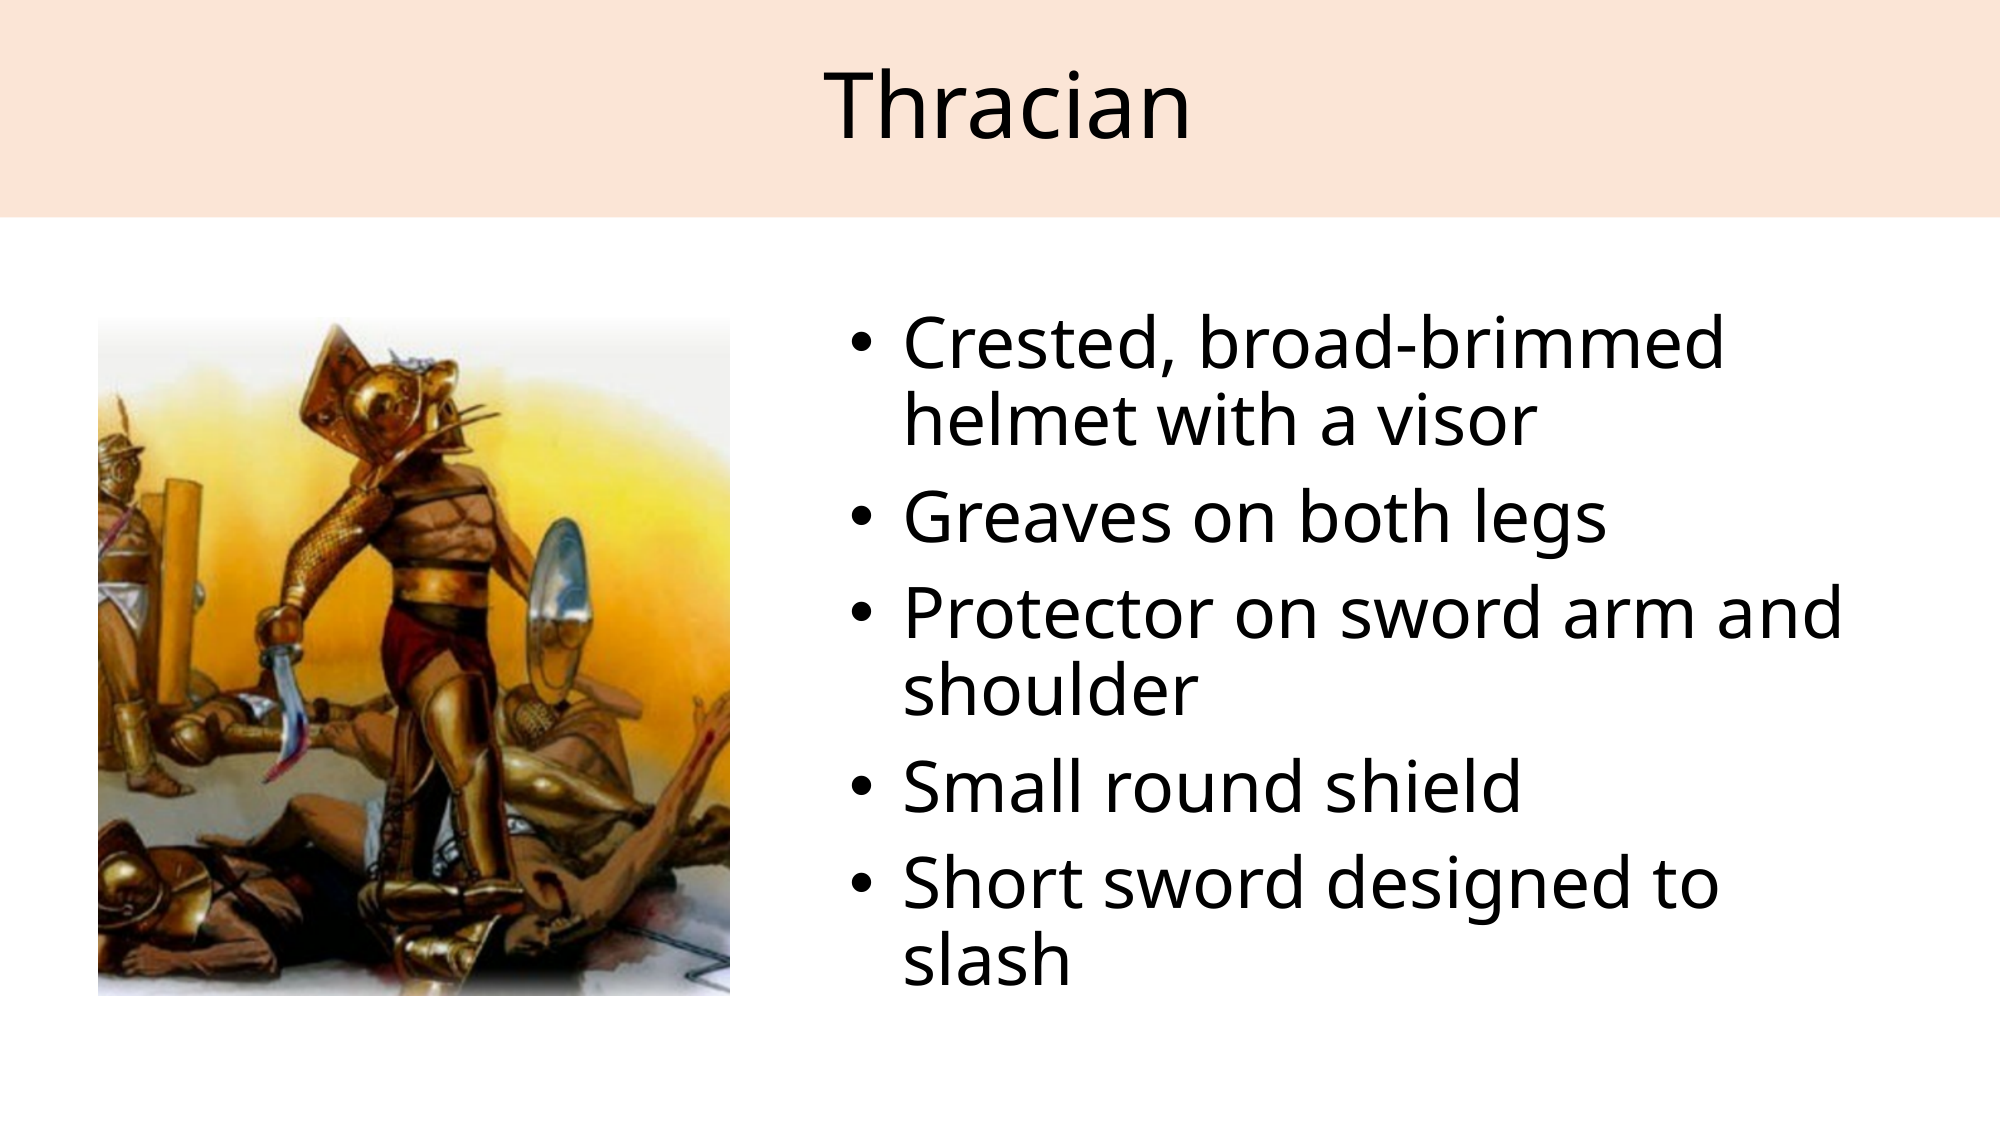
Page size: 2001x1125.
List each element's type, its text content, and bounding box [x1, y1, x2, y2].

title Thracian [0, 0, 2000, 218]
list Crested, broad-brimmed helmet with a visor Greaves on both legs Protector on sword arm and shoulder Small round shield Short sword designed to slash [834, 299, 1863, 1014]
picture [98, 317, 730, 996]
